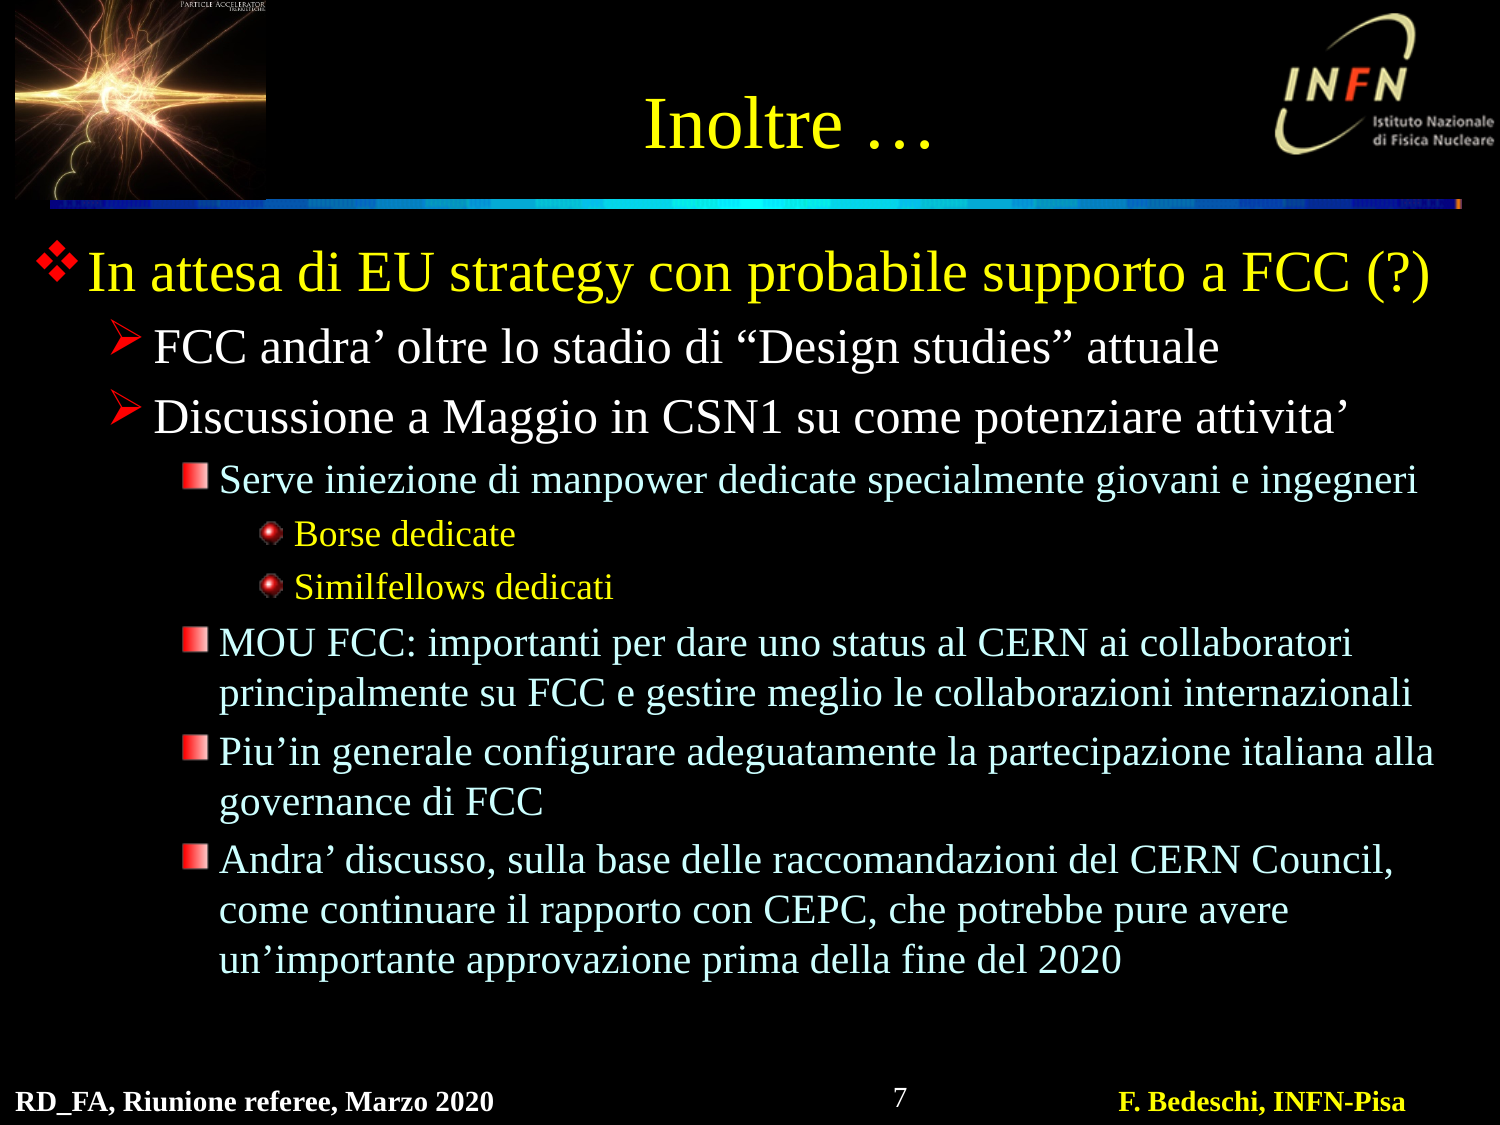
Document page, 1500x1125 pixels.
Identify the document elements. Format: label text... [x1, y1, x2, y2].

title Inoltre … [268, 62, 1313, 175]
picture [587, 199, 914, 209]
picture [181, 461, 211, 492]
slide_number 7 [785, 1070, 923, 1125]
picture [181, 625, 211, 655]
picture [256, 570, 283, 598]
picture [536, 199, 584, 209]
picture [181, 842, 211, 872]
list In attesa di EU strategy con probabile supporto a FCC (?) FCC andra’ oltre lo stadio di “Design studies” attuale Discussione a Maggio in CSN1 su come potenziare attivita’ Serve iniezione di manpower dedicate specialmente giovani e ingegneri Borse dedicate Similfellows dedicati MOU FCC: importanti per dare uno status al CERN ai collaboratori principalmente su FCC e gestire meglio le collaborazioni internazionali Piu’in generale configurare adeguatamente la partecipazione italiana alla governance di FCC Andra’ discusso, sulla base delle raccomandazioni del CERN Council, come continuare il rapporto con CEPC, che potrebbe pure avere un’importante approvazione prima della fine del 2020 [16, 225, 1455, 1052]
picture [256, 518, 283, 545]
picture [918, 199, 967, 209]
picture [181, 733, 211, 763]
picture [1271, 0, 1500, 172]
slide_number RD_FA, Riunione referee, Marzo 2020 [0, 1074, 717, 1125]
footer F. Bedeschi, INFN-Pisa [1025, 1074, 1500, 1125]
picture [15, 0, 376, 209]
picture [1127, 199, 1462, 209]
